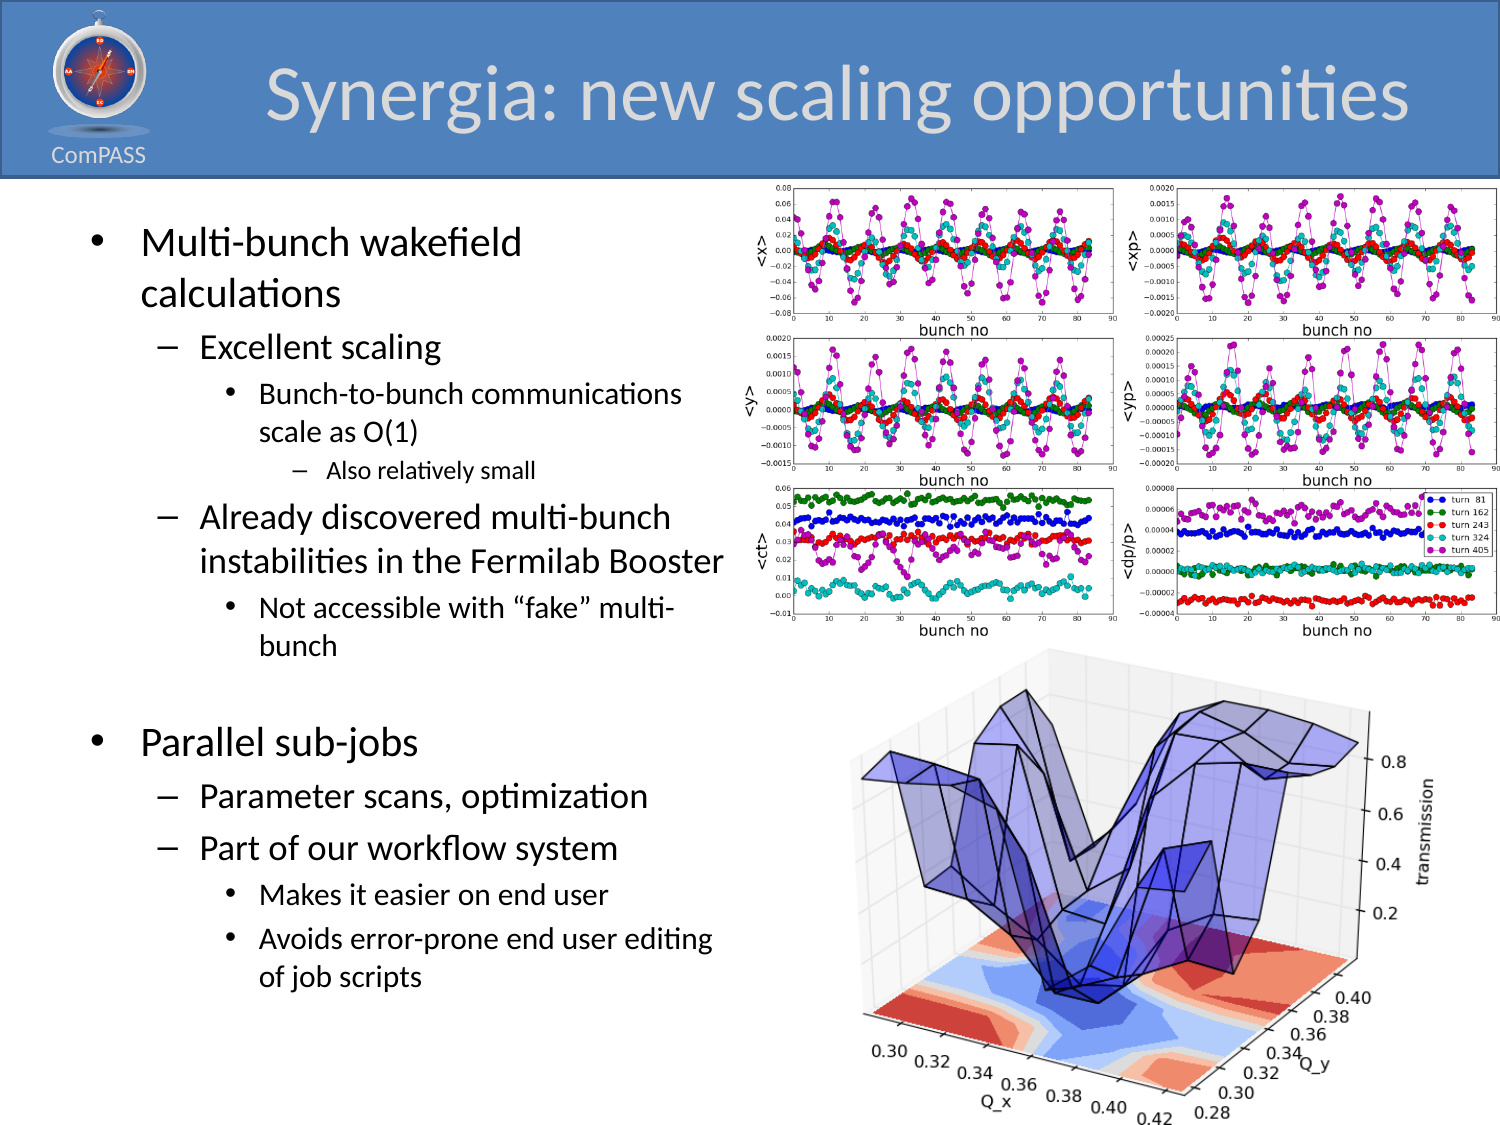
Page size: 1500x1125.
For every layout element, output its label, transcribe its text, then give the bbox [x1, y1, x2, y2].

list Multi-bunch wakefield calculations Excellent scaling Bunch-to-bunch communications scale as O(1) Also relatively small Already discovered multi-bunch instabilities in the Fermilab Booster Not accessible with “fake” multi-bunch Parallel sub-jobs Parameter scans, optimization Part of our workflow system Makes it easier on end user Avoids error-prone end user editing of job scripts [75, 207, 746, 1025]
picture [48, 10, 150, 138]
picture [745, 184, 1500, 636]
picture [849, 647, 1434, 1125]
title Synergia: new scaling opportunities [195, 22, 1428, 155]
